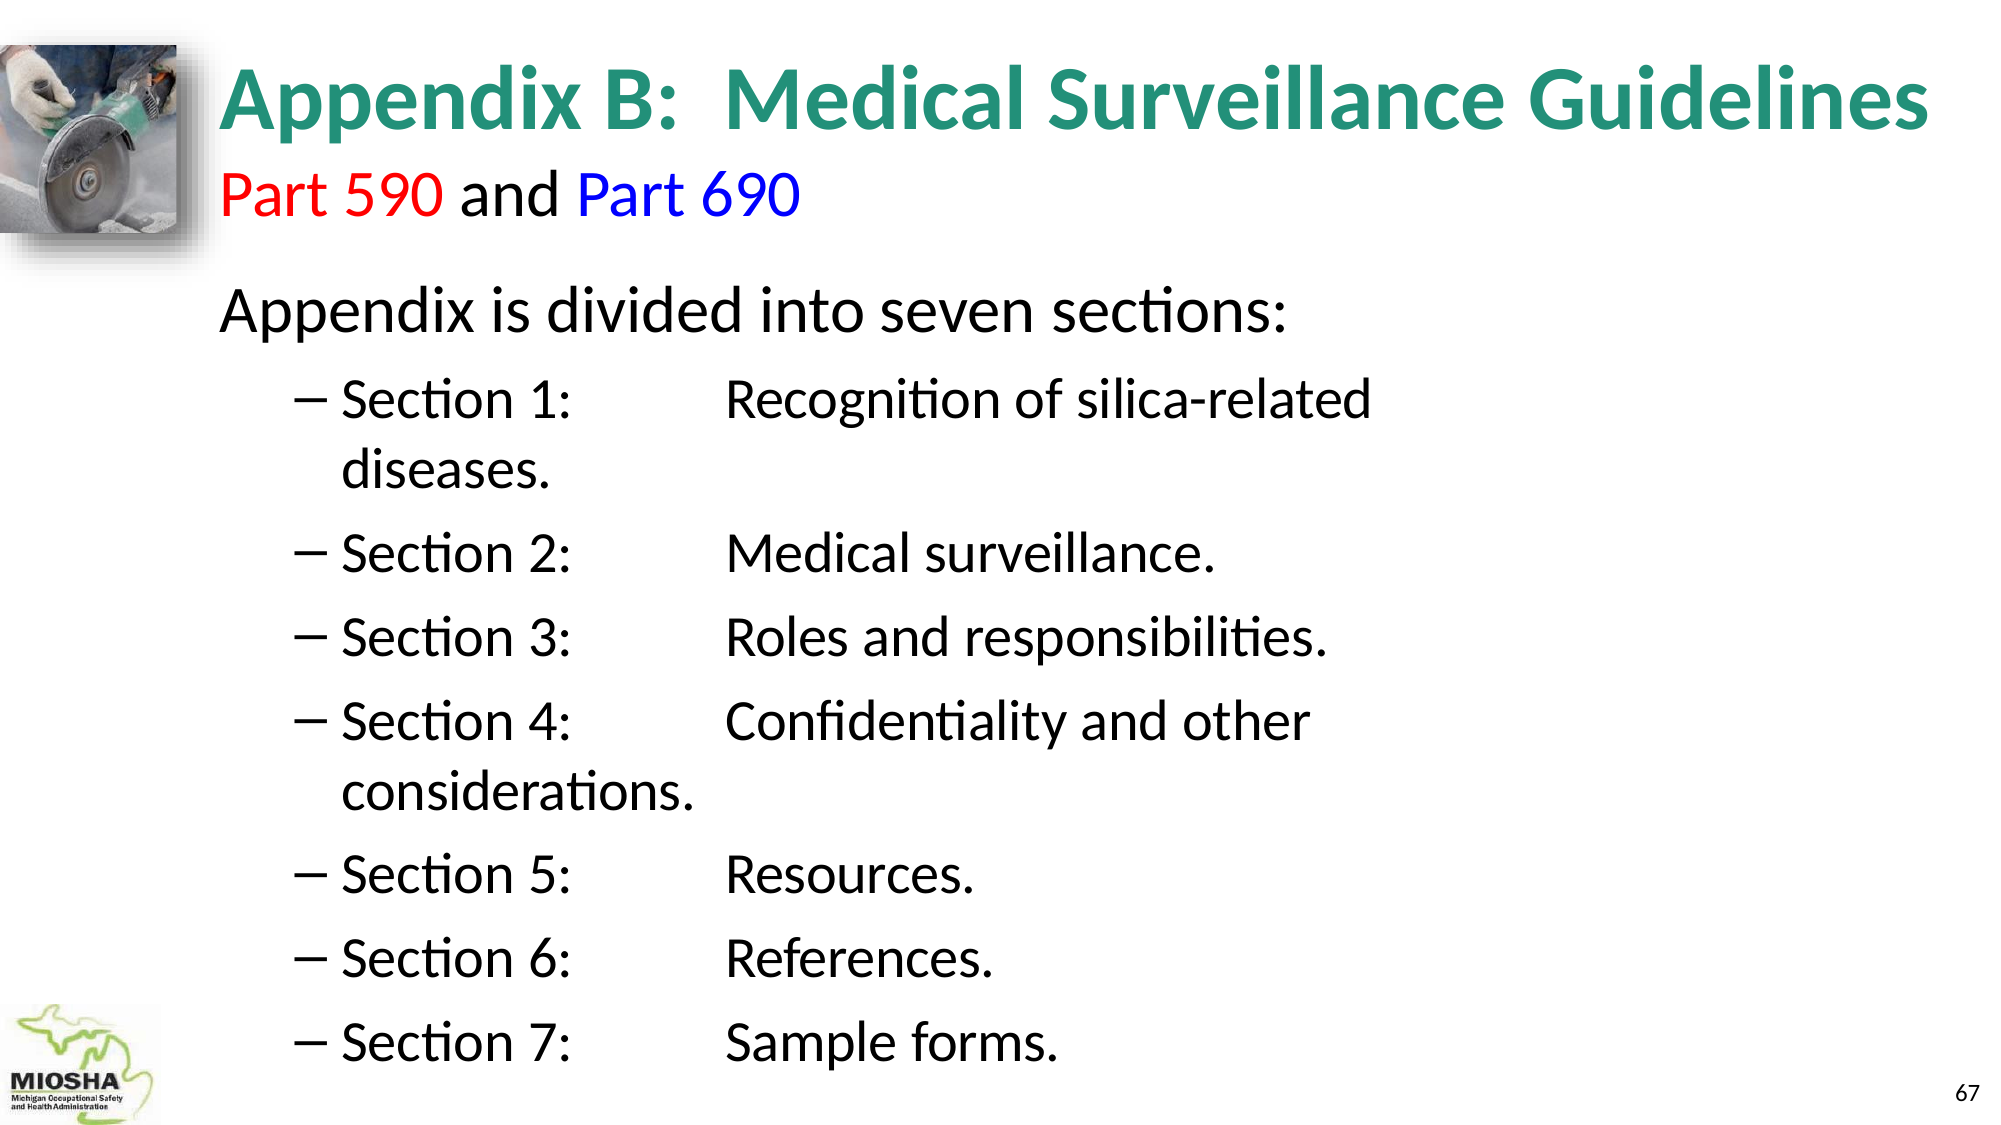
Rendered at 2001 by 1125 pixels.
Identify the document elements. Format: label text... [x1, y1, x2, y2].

picture [0, 1004, 161, 1125]
slide_number 63 [1950, 1080, 1985, 1125]
text_box [0, 45, 177, 233]
text_box [0, 12, 238, 294]
text_box Part 590 and Part 690 Appendix is divided into seven sections: Section 1: Recognition of silica-related diseases. Section 2: Medical surveillance. Section 3: Roles and responsibilities. Section 4: Confidentiality and other considerations. Section 5: Resources. Section 6: References. Section 7: Sample forms. [217, 111, 1568, 1074]
title Appendix B: Medical Surveillance Guidelines [217, 35, 1933, 226]
